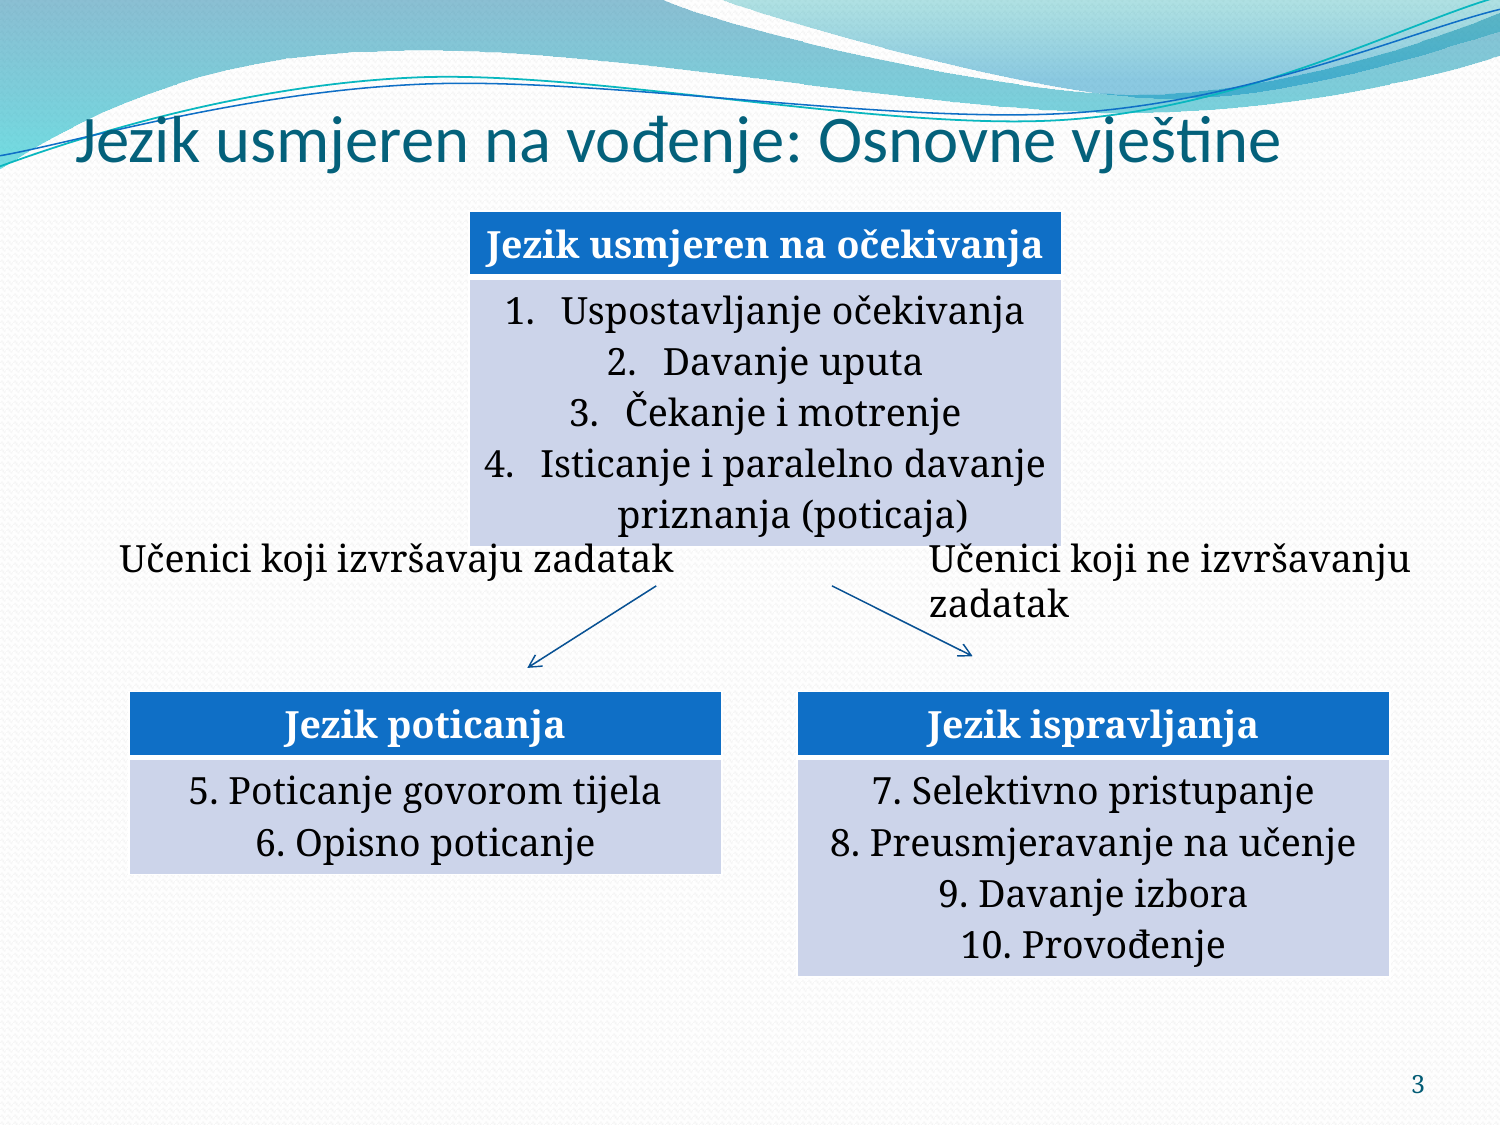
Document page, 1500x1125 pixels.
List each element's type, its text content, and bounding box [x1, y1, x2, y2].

title Jezik usmjeren na vođenje: Osnovne vještine [75, 70, 1425, 176]
text_box Učenici koji izvršavaju zadatak [104, 527, 689, 588]
text_box Učenici koji ne izvršavanju zadatak [914, 527, 1477, 633]
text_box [527, 585, 657, 669]
table_header Jezik usmjeren na očekivanja [470, 212, 1061, 274]
table_cell 5. Poticanje govorom tijela 6. Opisno poticanje [130, 760, 721, 874]
table_cell Uspostavljanje očekivanja Davanje uputa Čekanje i motrenje Isticanje i paralelno davanje priznanja (poticaja) [470, 280, 1061, 546]
table_header Jezik ispravljanja [798, 692, 1389, 755]
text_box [831, 585, 973, 657]
slide_number 3 [1299, 1042, 1425, 1103]
table_header Jezik poticanja [130, 692, 721, 755]
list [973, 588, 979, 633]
table_cell 7. Selektivno pristupanje 8. Preusmjeravanje na učenje 9. Davanje izbora 10. Provođenje [798, 760, 1389, 976]
